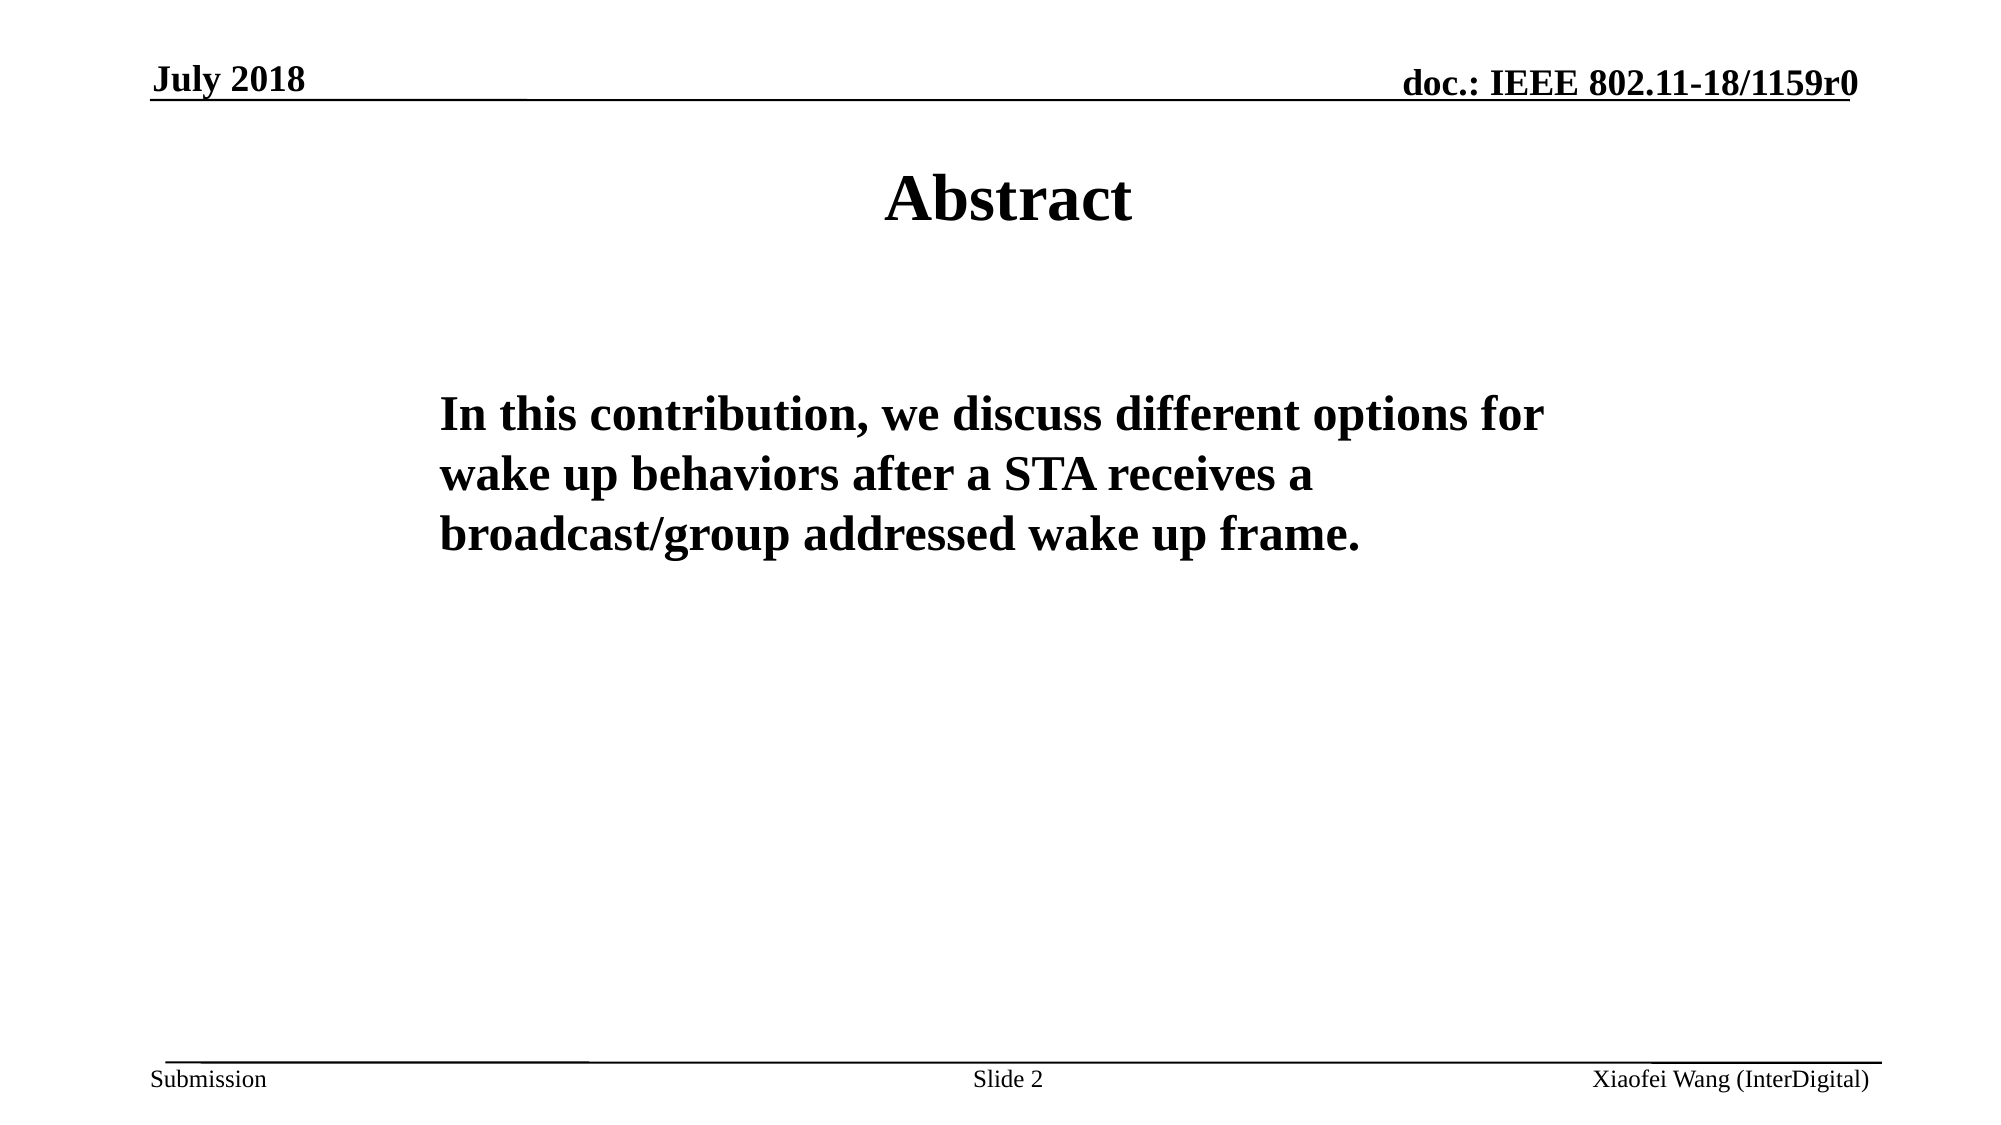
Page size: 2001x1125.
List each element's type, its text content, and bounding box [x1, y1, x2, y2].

text_box Abstract [371, 106, 1647, 282]
slide_number Slide 2 [950, 1061, 1067, 1123]
footer Xiaofei Wang (InterDigital) [1172, 1061, 1871, 1093]
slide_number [152, 54, 563, 100]
text_box In this contribution, we discuss different options for wake up behaviors after a STA receives a broadcast/group addressed wake up frame. [368, 373, 1644, 978]
